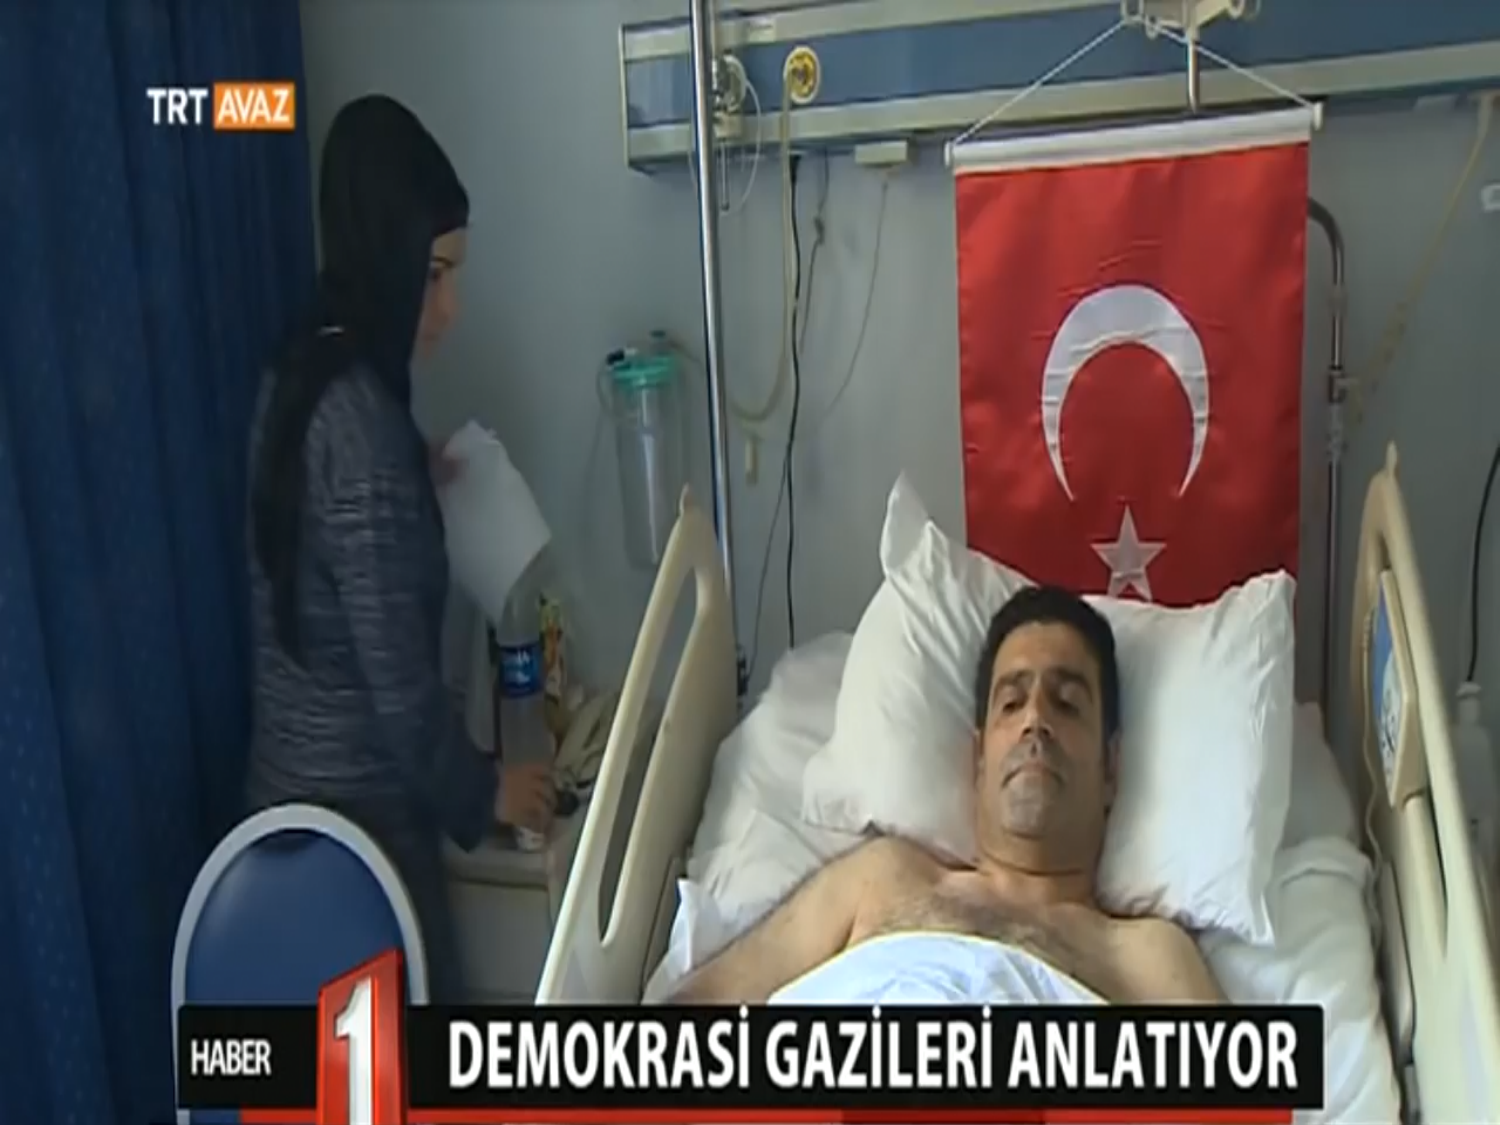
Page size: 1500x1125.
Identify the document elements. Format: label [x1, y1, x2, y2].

list [0, 0, 1500, 1125]
